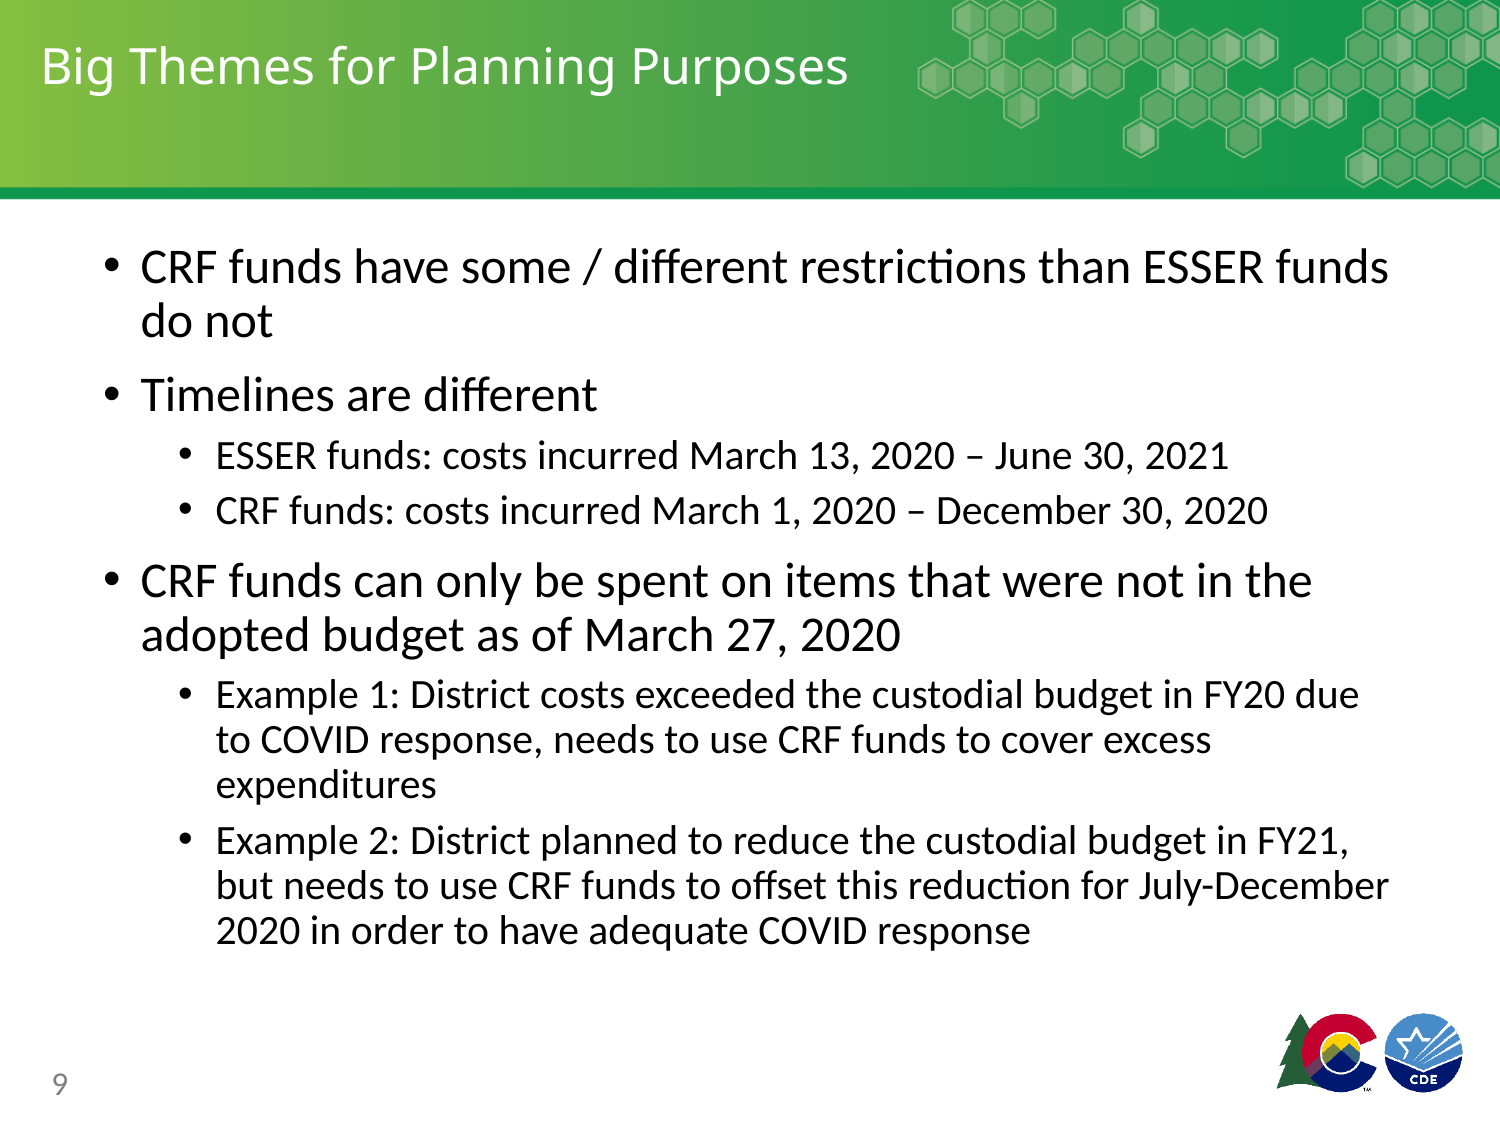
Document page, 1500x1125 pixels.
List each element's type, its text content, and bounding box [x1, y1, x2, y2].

picture [1275, 1012, 1463, 1093]
slide_number 9 [36, 1054, 375, 1115]
list CRF funds have some / different restrictions than ESSER funds do not Timelines are different ESSER funds: costs incurred March 13, 2020 – June 30, 2021 CRF funds: costs incurred March 1, 2020 – December 30, 2020 CRF funds can only be spent on items that were not in the adopted budget as of March 27, 2020 Example 1: District costs exceeded the custodial budget in FY20 due to COVID response, needs to use CRF funds to cover excess expenditures Example 2: District planned to reduce the custodial budget in FY21, but needs to use CRF funds to offset this reduction for July-December 2020 in order to have adequate COVID response [103, 239, 1397, 1002]
picture [0, 0, 1500, 200]
title Big Themes for Planning Purposes [40, 41, 1038, 166]
